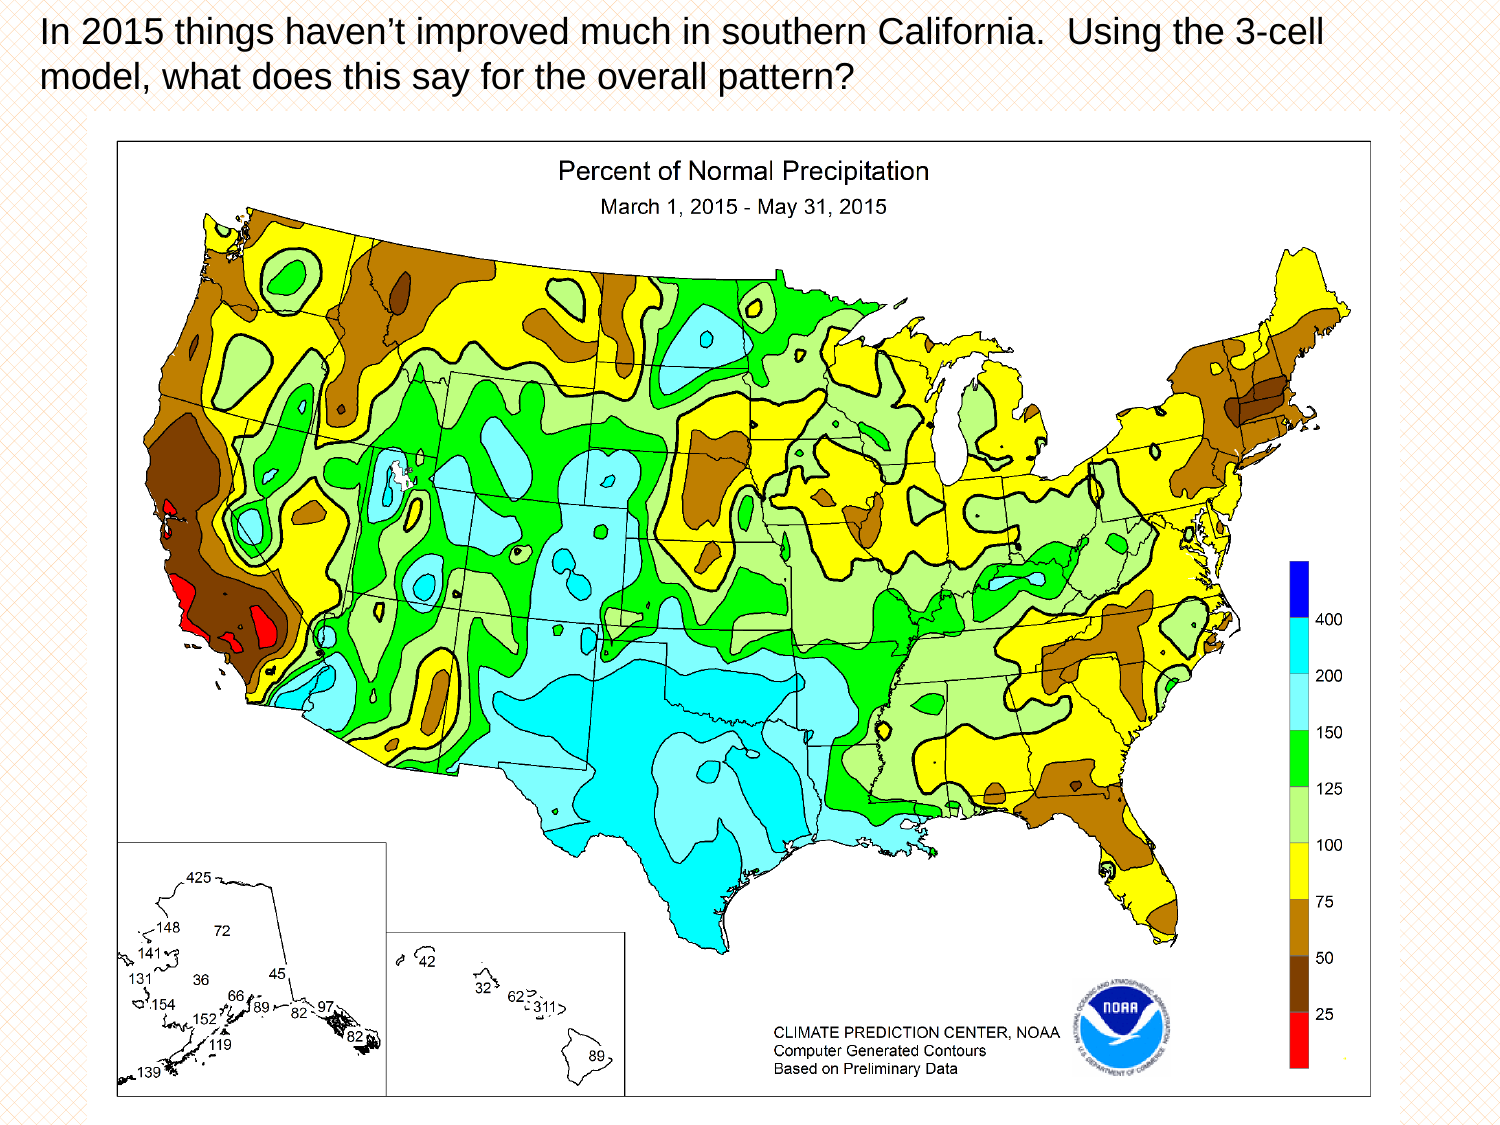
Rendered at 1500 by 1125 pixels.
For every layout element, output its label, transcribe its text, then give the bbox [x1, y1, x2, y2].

text_box In 2015 things haven’t improved much in southern California. Using the 3-cell model, what does this say for the overall pattern? [24, 0, 1438, 105]
picture [87, 111, 1401, 1125]
